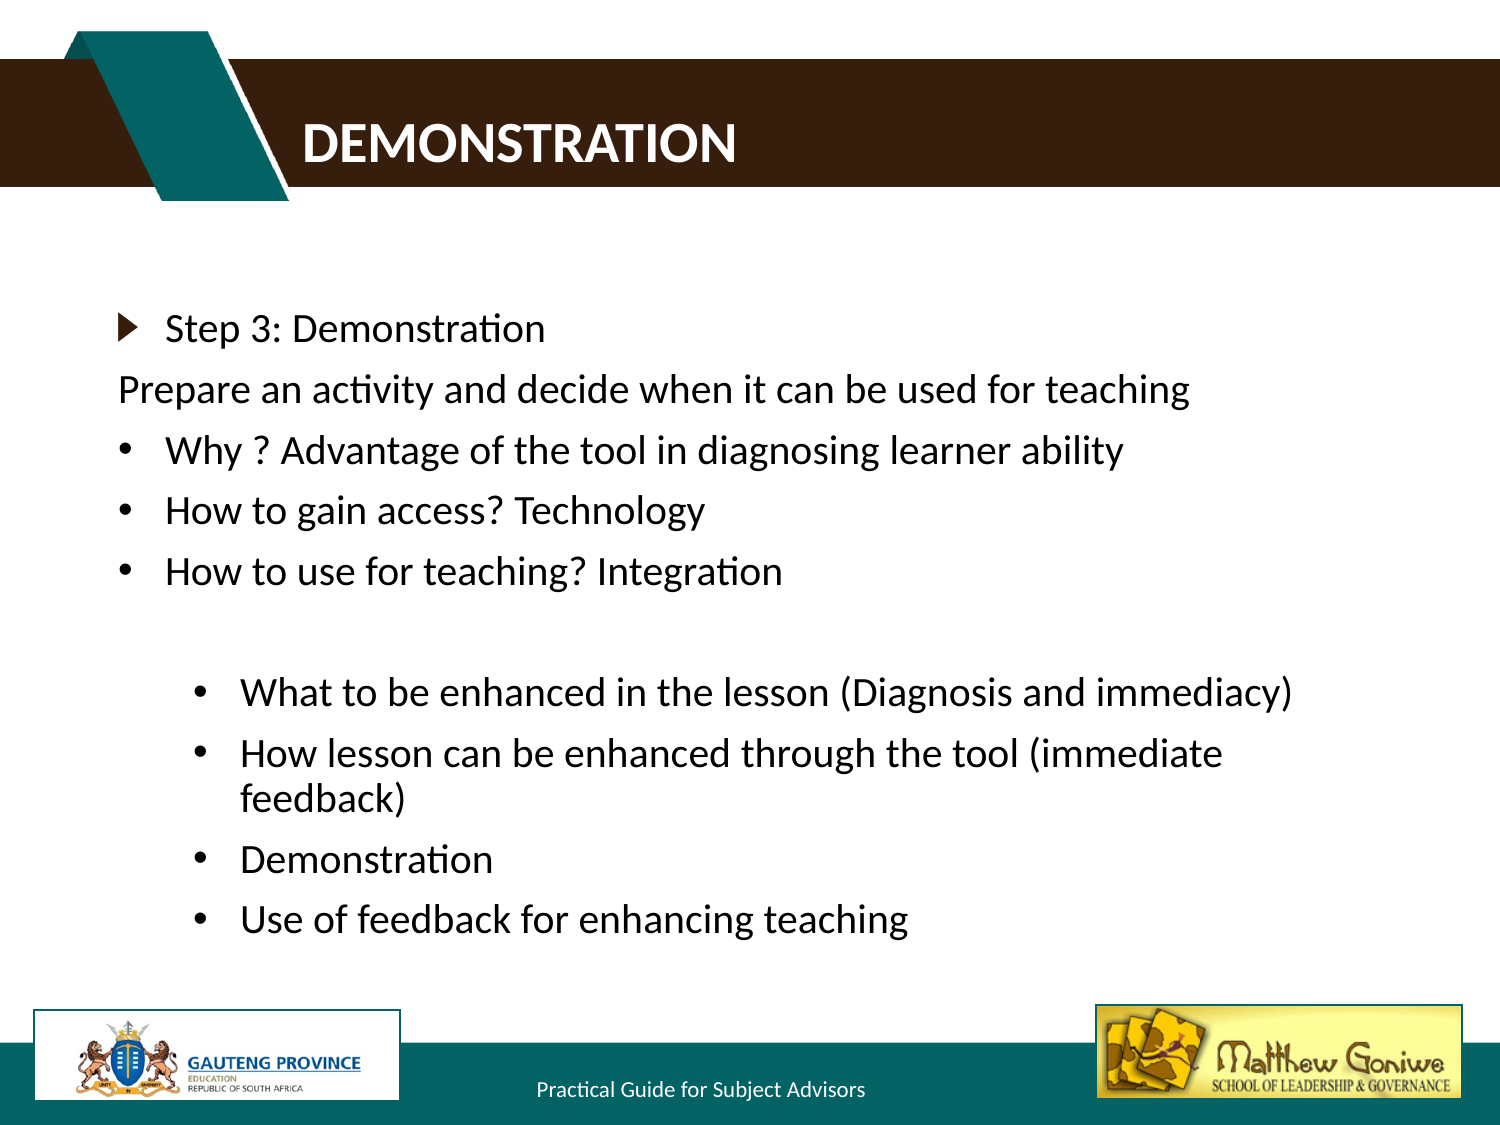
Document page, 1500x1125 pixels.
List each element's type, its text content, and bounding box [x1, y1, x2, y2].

list Step 3: Demonstration Prepare an activity and decide when it can be used for teaching Why ? Advantage of the tool in diagnosing learner ability How to gain access? Technology How to use for teaching? Integration What to be enhanced in the lesson (Diagnosis and immediacy) How lesson can be enhanced through the tool (immediate feedback) Demonstration Use of feedback for enhancing teaching [103, 299, 1397, 1125]
picture [118, 312, 138, 342]
picture [1397, 1006, 1461, 1098]
title demonstration [287, 100, 1397, 187]
picture [0, 0, 1500, 227]
picture [67, 1014, 103, 1099]
